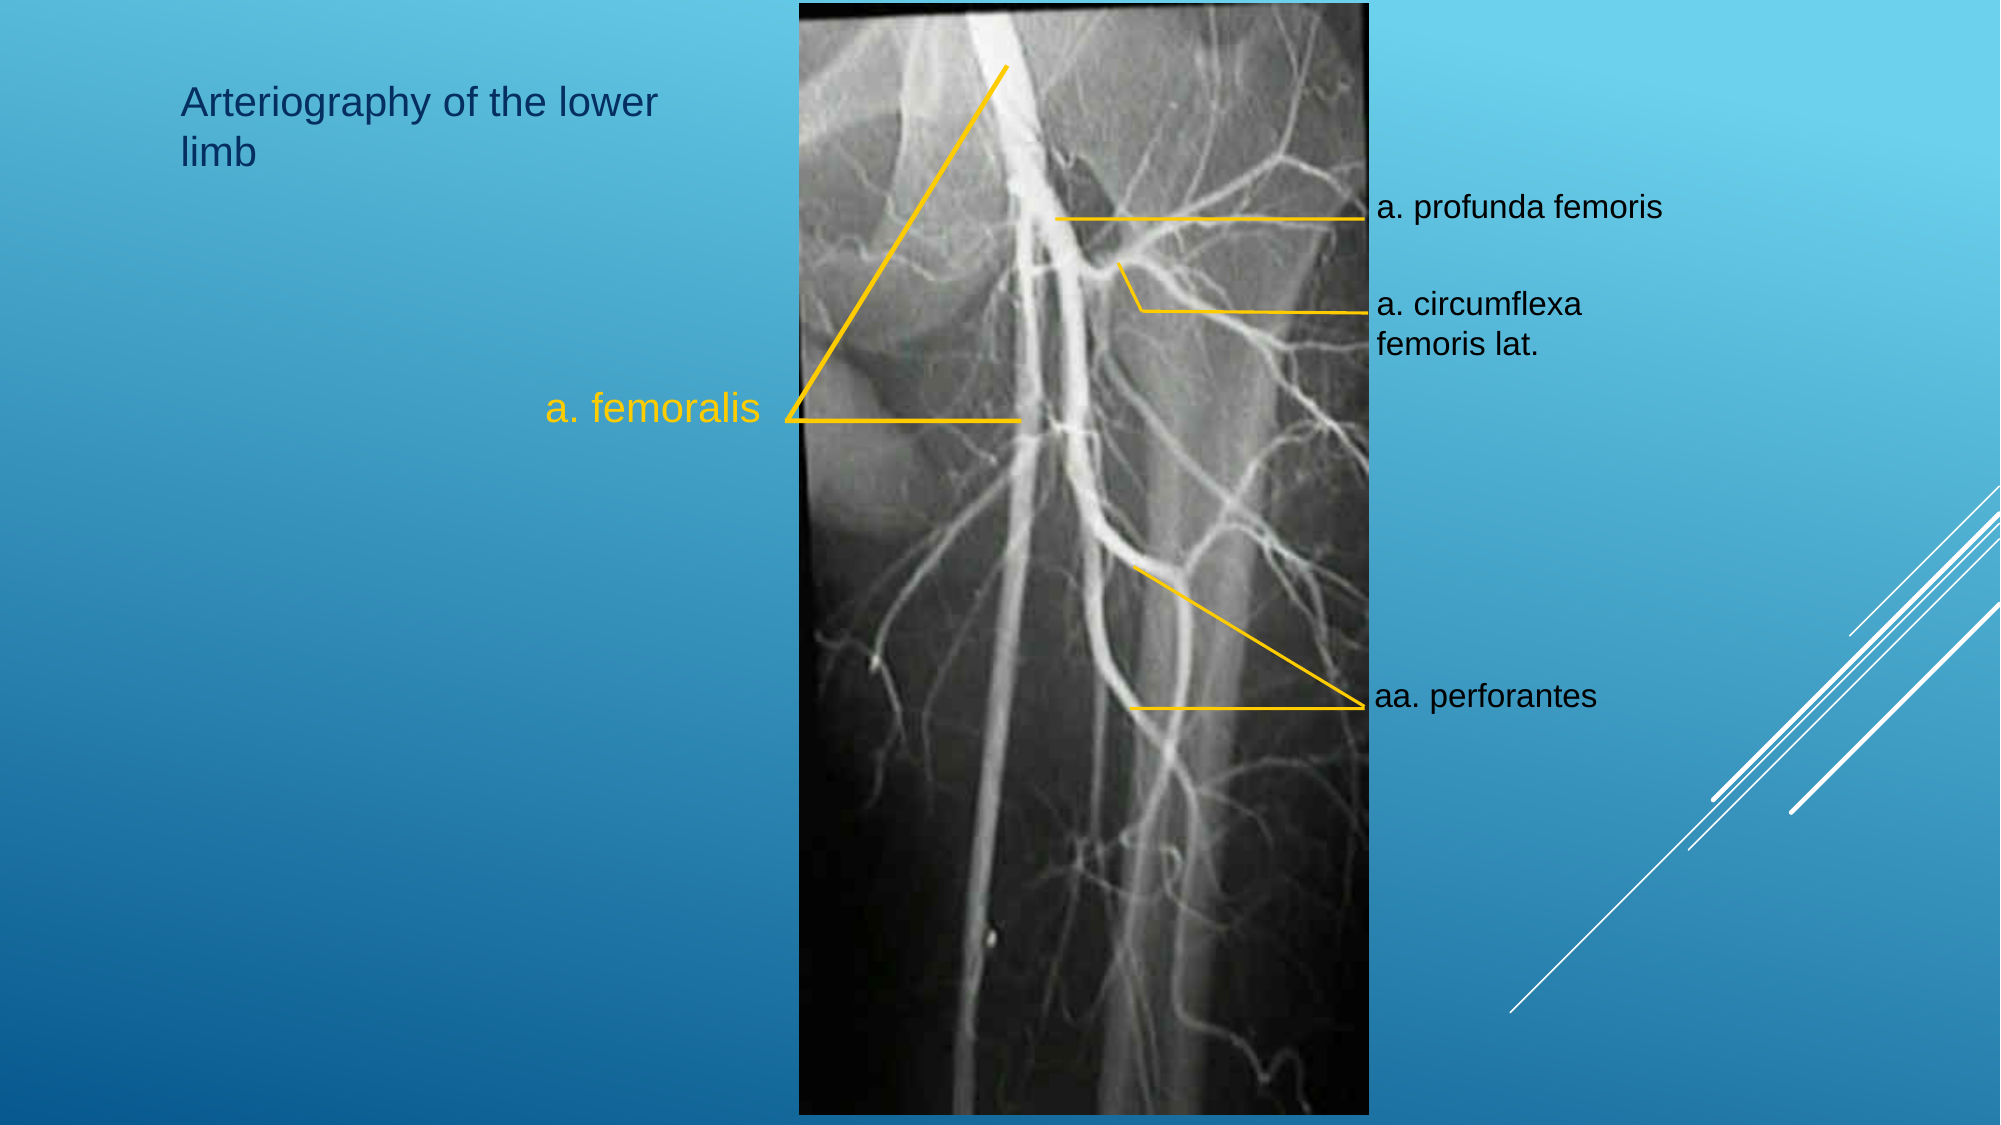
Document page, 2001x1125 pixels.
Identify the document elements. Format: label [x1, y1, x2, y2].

text_box [165, 3, 1724, 1115]
